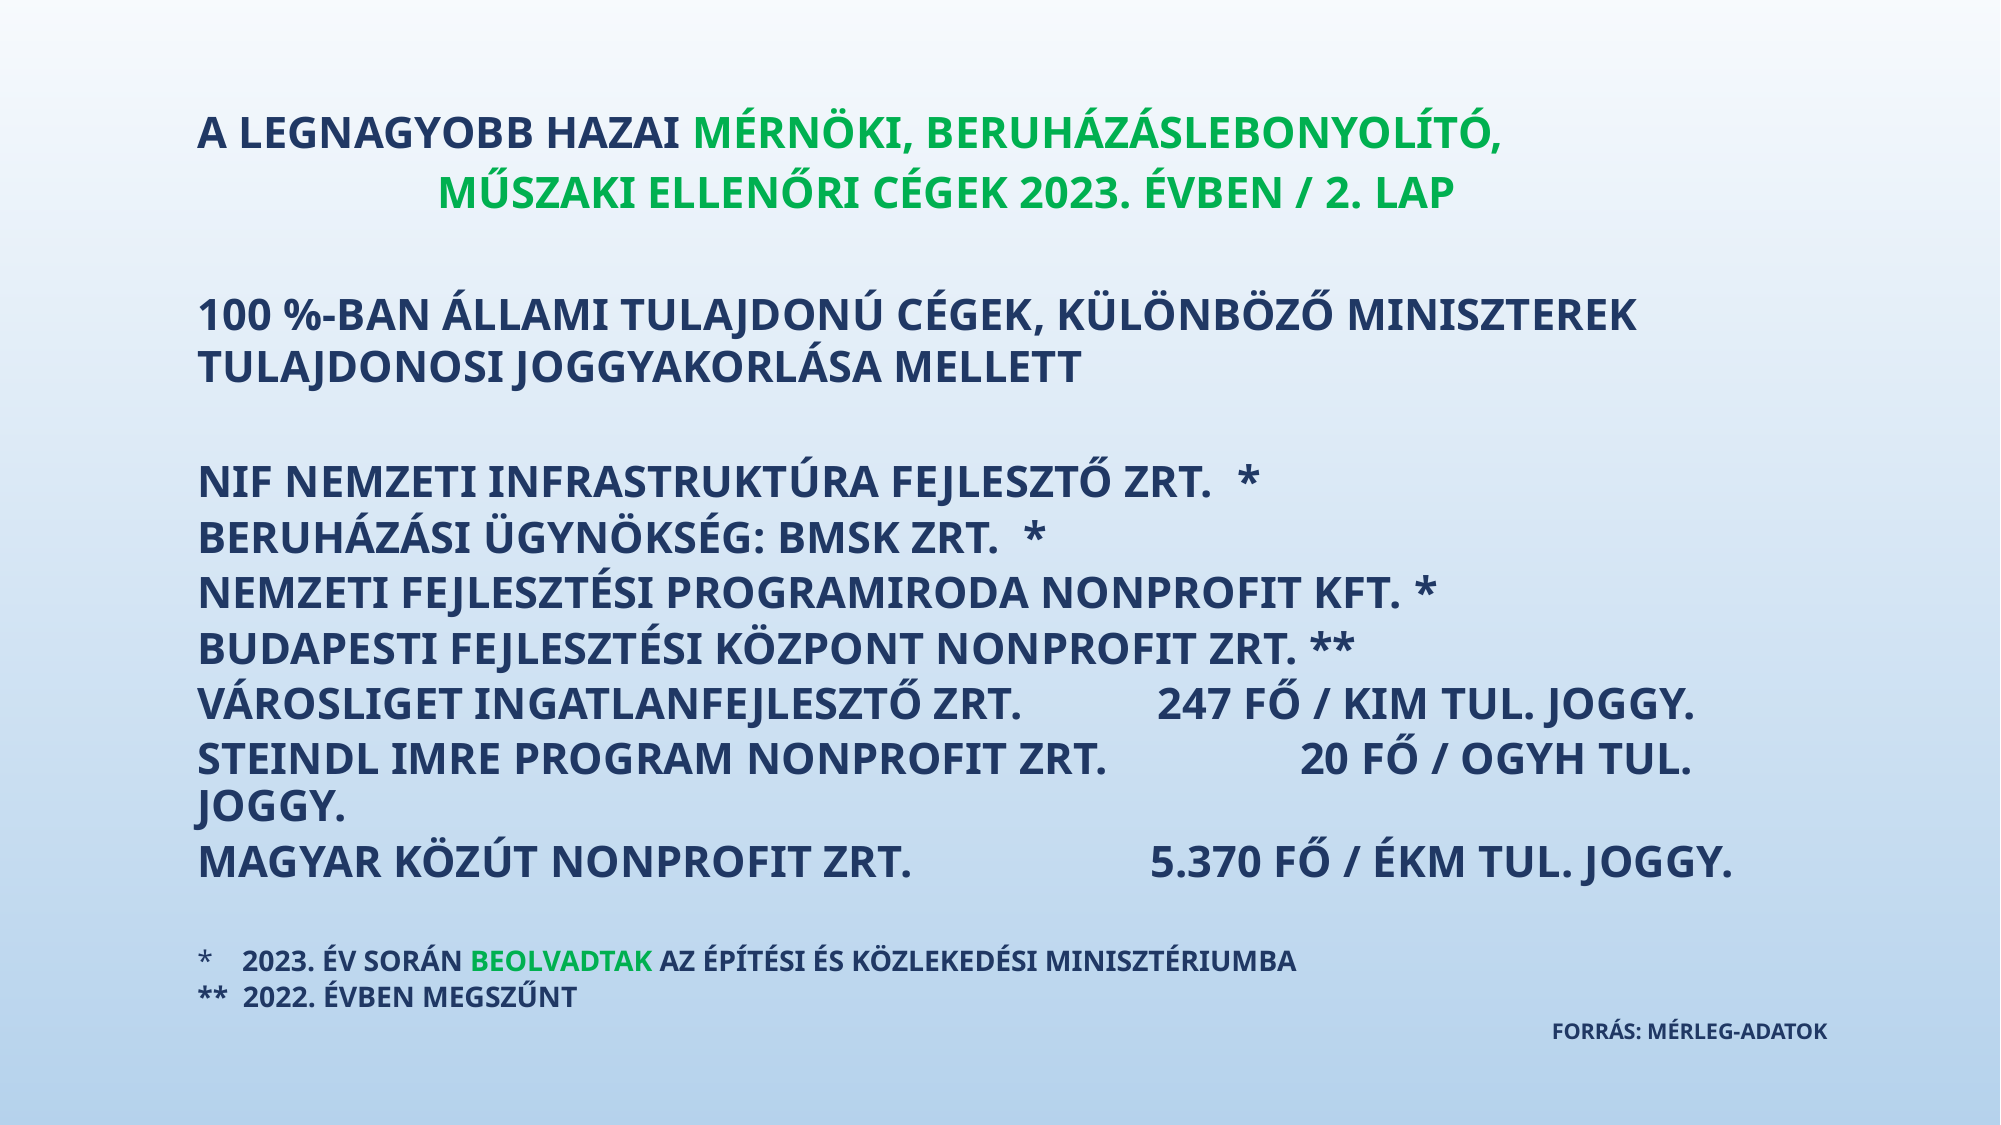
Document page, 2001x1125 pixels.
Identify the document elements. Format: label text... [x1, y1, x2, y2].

list A LEGNAGYOBB HAZAI MÉRNÖKI, BERUHÁZÁSLEBONYOLÍTÓ, MŰSZAKI ELLENŐRI CÉGEK 2023. ÉVBEN / 2. LAP 100 %-BAN ÁLLAMI TULAJDONÚ CÉGEK, KÜLÖNBÖZŐ MINISZTEREK TULAJDONOSI JOGGYAKORLÁSA MELLETT NIF NEMZETI INFRASTRUKTÚRA FEJLESZTŐ ZRT. * BERUHÁZÁSI ÜGYNÖKSÉG: BMSK ZRT. * NEMZETI FEJLESZTÉSI PROGRAMIRODA NONPROFIT KFT. * BUDAPESTI FEJLESZTÉSI KÖZPONT NONPROFIT ZRT. ** VÁROSLIGET INGATLANFEJLESZTŐ ZRT. 247 FŐ / KIM TUL. JOGGY. STEINDL IMRE PROGRAM NONPROFIT ZRT. 20 FŐ / OGYH TUL. JOGGY. MAGYAR KÖZÚT NONPROFIT ZRT. 5.370 FŐ / ÉKM TUL. JOGGY. * 2023. ÉV SORÁN BEOLVADTAK AZ ÉPÍTÉSI ÉS KÖZLEKEDÉSI MINISZTÉRIUMBA ** 2022. ÉVBEN MEGSZŰNT FORRÁS: MÉRLEG-ADATOK [182, 40, 1843, 1063]
